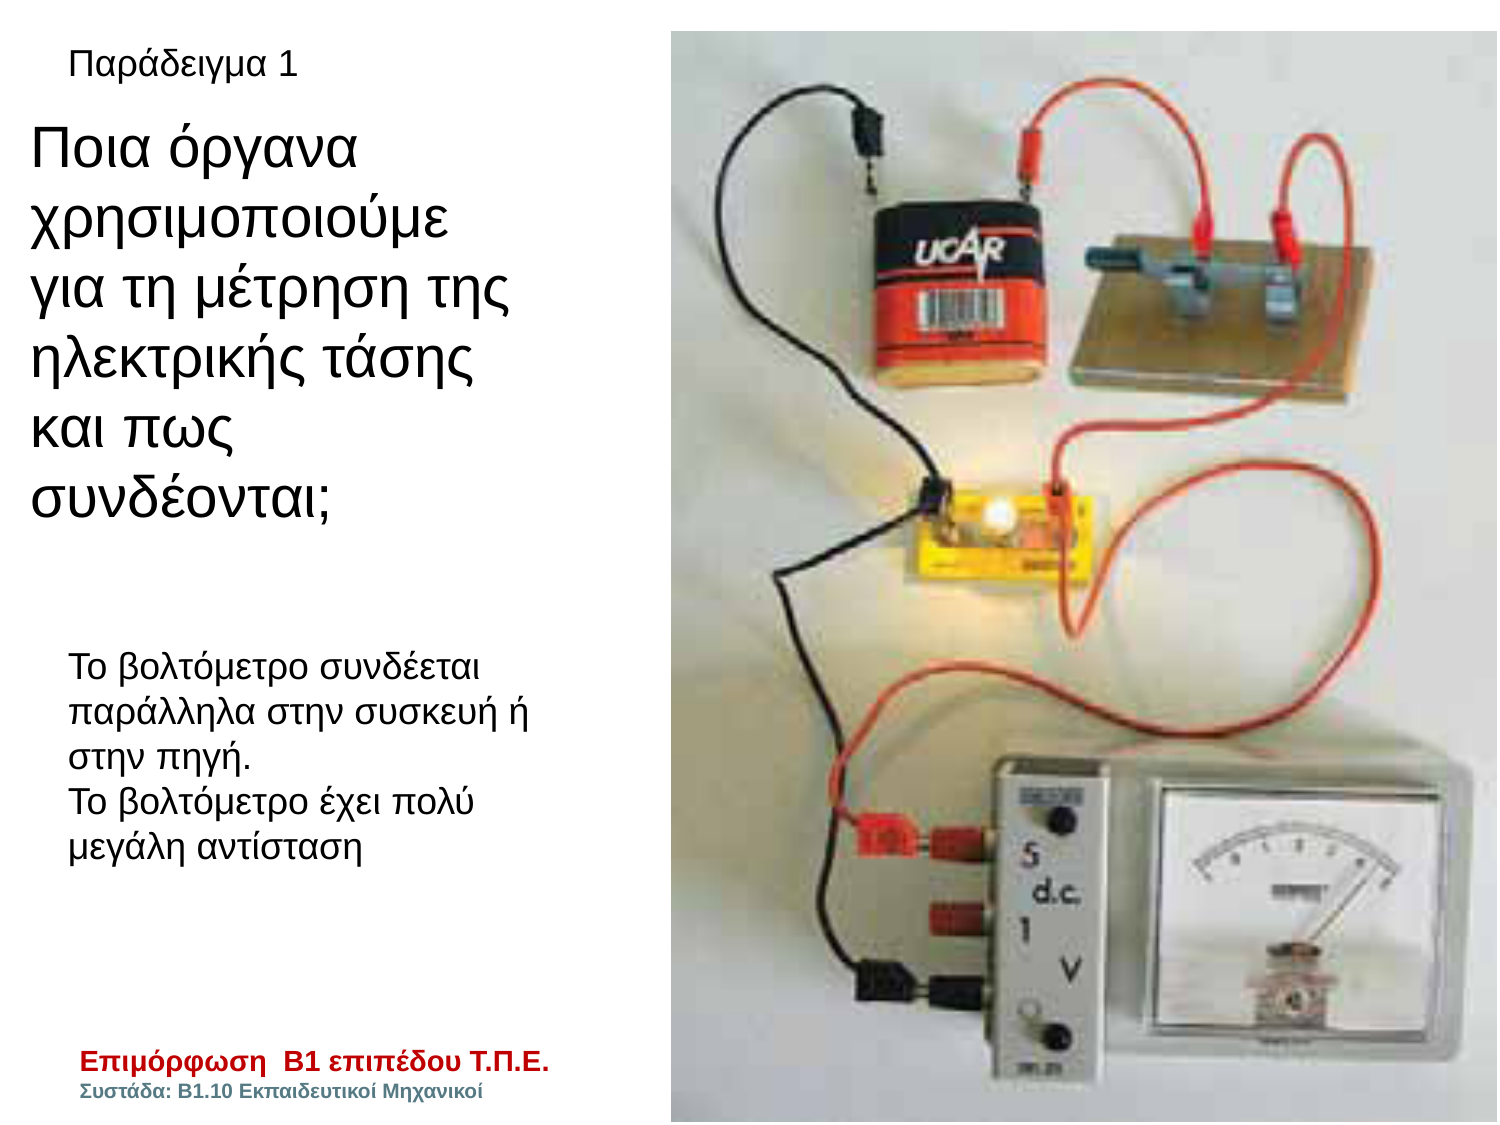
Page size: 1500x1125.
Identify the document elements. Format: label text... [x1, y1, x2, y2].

text_box Το βολτόμετρο συνδέεται παράλληλα στην συσκευή ή στην πηγή. Το βολτόμετρο έχει πολύ μεγάλη αντίσταση [53, 634, 613, 875]
text_box Ποια όργανα χρησιμοποιούμε για τη μέτρηση της ηλεκτρικής τάσης και πως συνδέονται; [15, 101, 530, 537]
picture [671, 30, 1498, 1122]
text_box Παράδειγμα 1 [53, 31, 597, 91]
